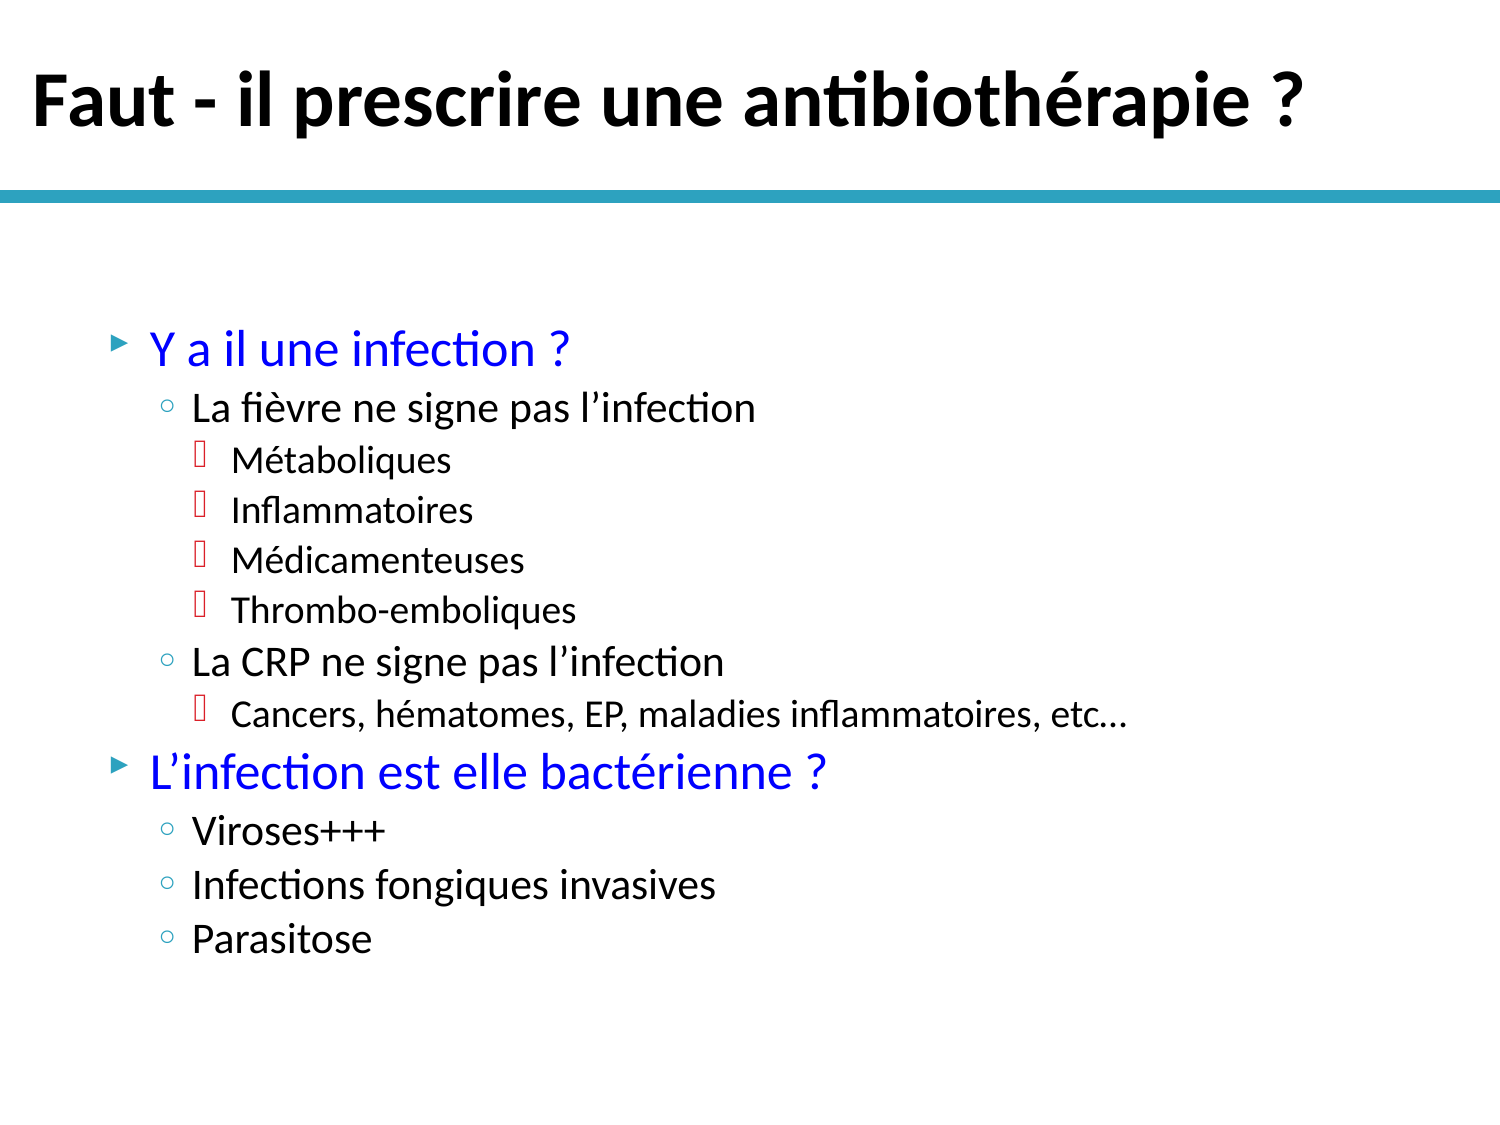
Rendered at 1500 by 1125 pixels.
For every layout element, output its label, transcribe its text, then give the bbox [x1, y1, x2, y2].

list Y a il une infection ? La fièvre ne signe pas l’infection Métaboliques Inflammatoires Médicamenteuses Thrombo-emboliques La CRP ne signe pas l’infection Cancers, hématomes, EP, maladies inflammatoires, etc… L’infection est elle bactérienne ? Viroses+++ Infections fongiques invasives Parasitose [74, 314, 1426, 986]
title Faut - il prescrire une antibiothérapie ? [0, 0, 1500, 189]
